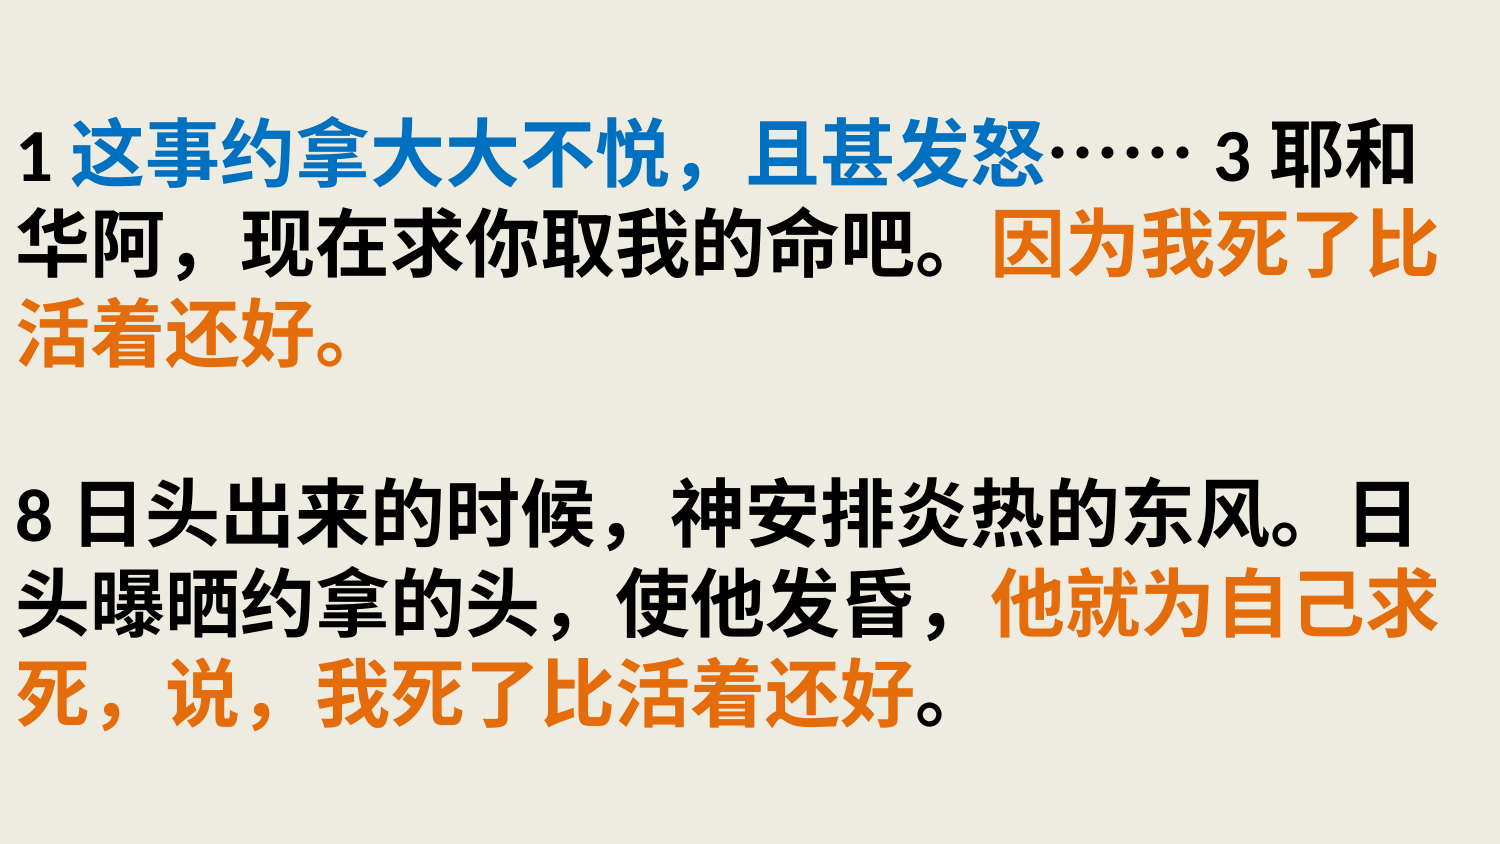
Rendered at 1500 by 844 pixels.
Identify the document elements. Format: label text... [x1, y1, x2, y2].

title 1这事约拿大大不悦，且甚发怒……3耶和华阿，现在求你取我的命吧。因为我死了比活着还好。 8日头出来的时候，神安排炎热的东风。日头曝晒约拿的头，使他发昏，他就为自己求死，说，我死了比活着还好。 [0, 0, 1500, 844]
